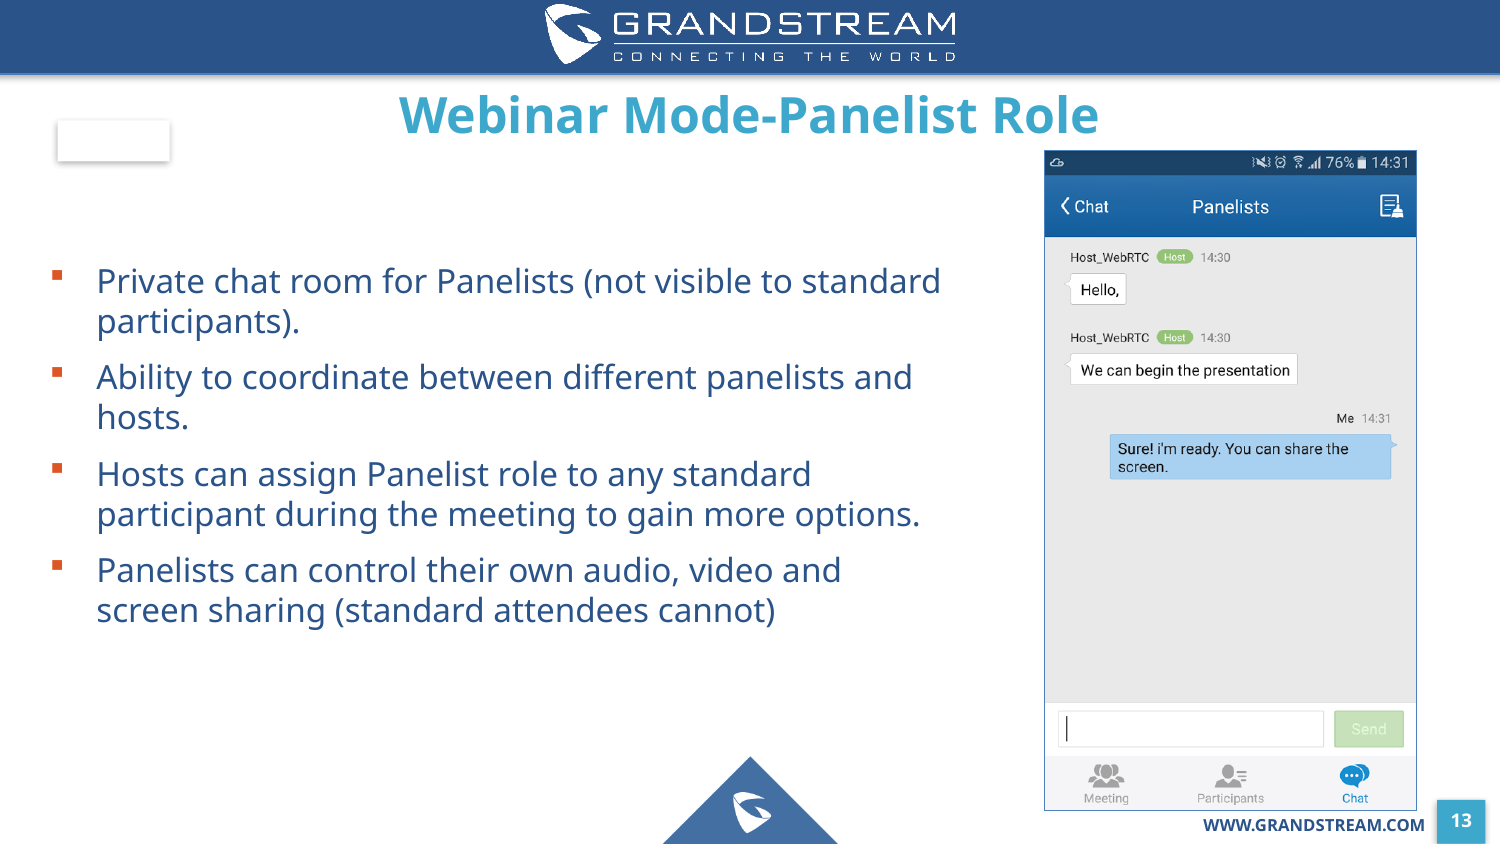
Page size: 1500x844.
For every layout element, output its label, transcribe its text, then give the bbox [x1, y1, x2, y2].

picture [545, 4, 955, 64]
text_box Webinar Mode-Panelist Role [0, 77, 1500, 150]
picture [1044, 149, 1417, 811]
text_box Private chat room for Panelists (not visible to standard participants). Ability to coordinate between different panelists and hosts. Hosts can assign Panelist role to any standard participant during the meeting to gain more options. Panelists can control their own audio, video and screen sharing (standard attendees cannot) [0, 200, 961, 637]
